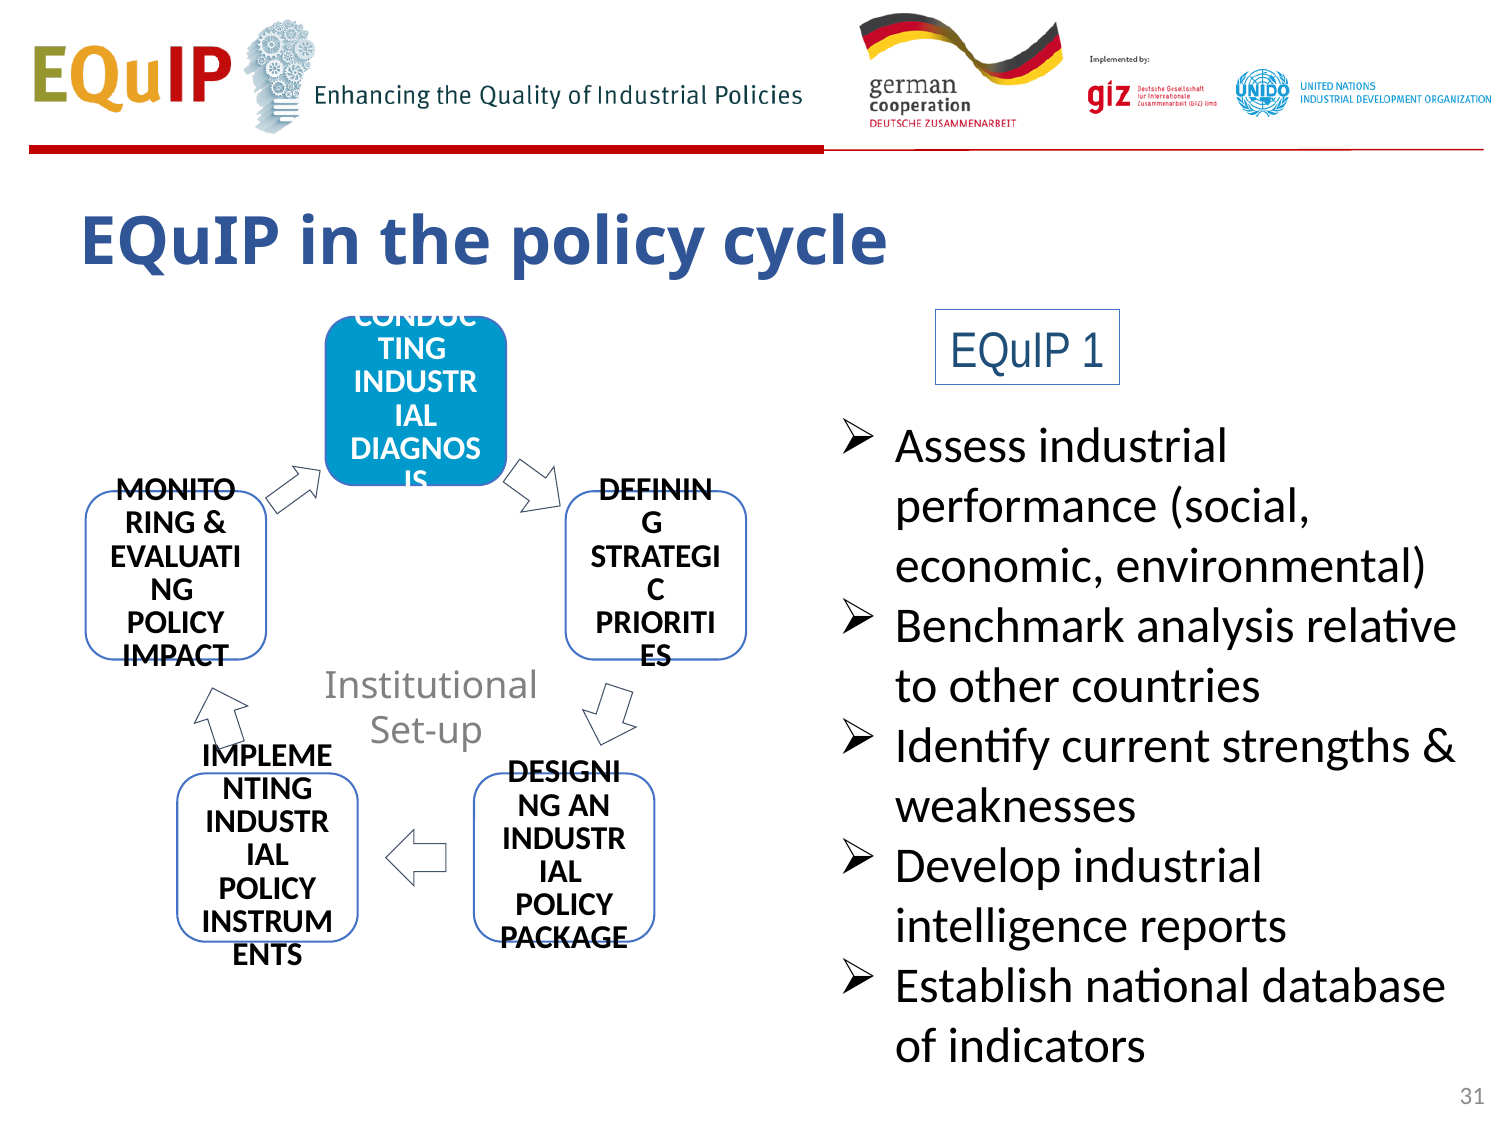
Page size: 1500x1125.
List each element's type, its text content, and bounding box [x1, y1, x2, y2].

slide_number 31 [1162, 1065, 1500, 1125]
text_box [54, 316, 777, 990]
text_box EQuIP in the policy cycle [64, 169, 1424, 317]
text_box Assess industrial performance (social, economic, environmental) Benchmark analysis relative to other countries Identify current strengths & weaknesses Develop industrial intelligence reports Establish national database of indicators [823, 404, 1484, 1080]
picture [854, 1, 1494, 152]
picture [28, 1, 816, 145]
text_box EQuIP 1 [935, 309, 1120, 385]
